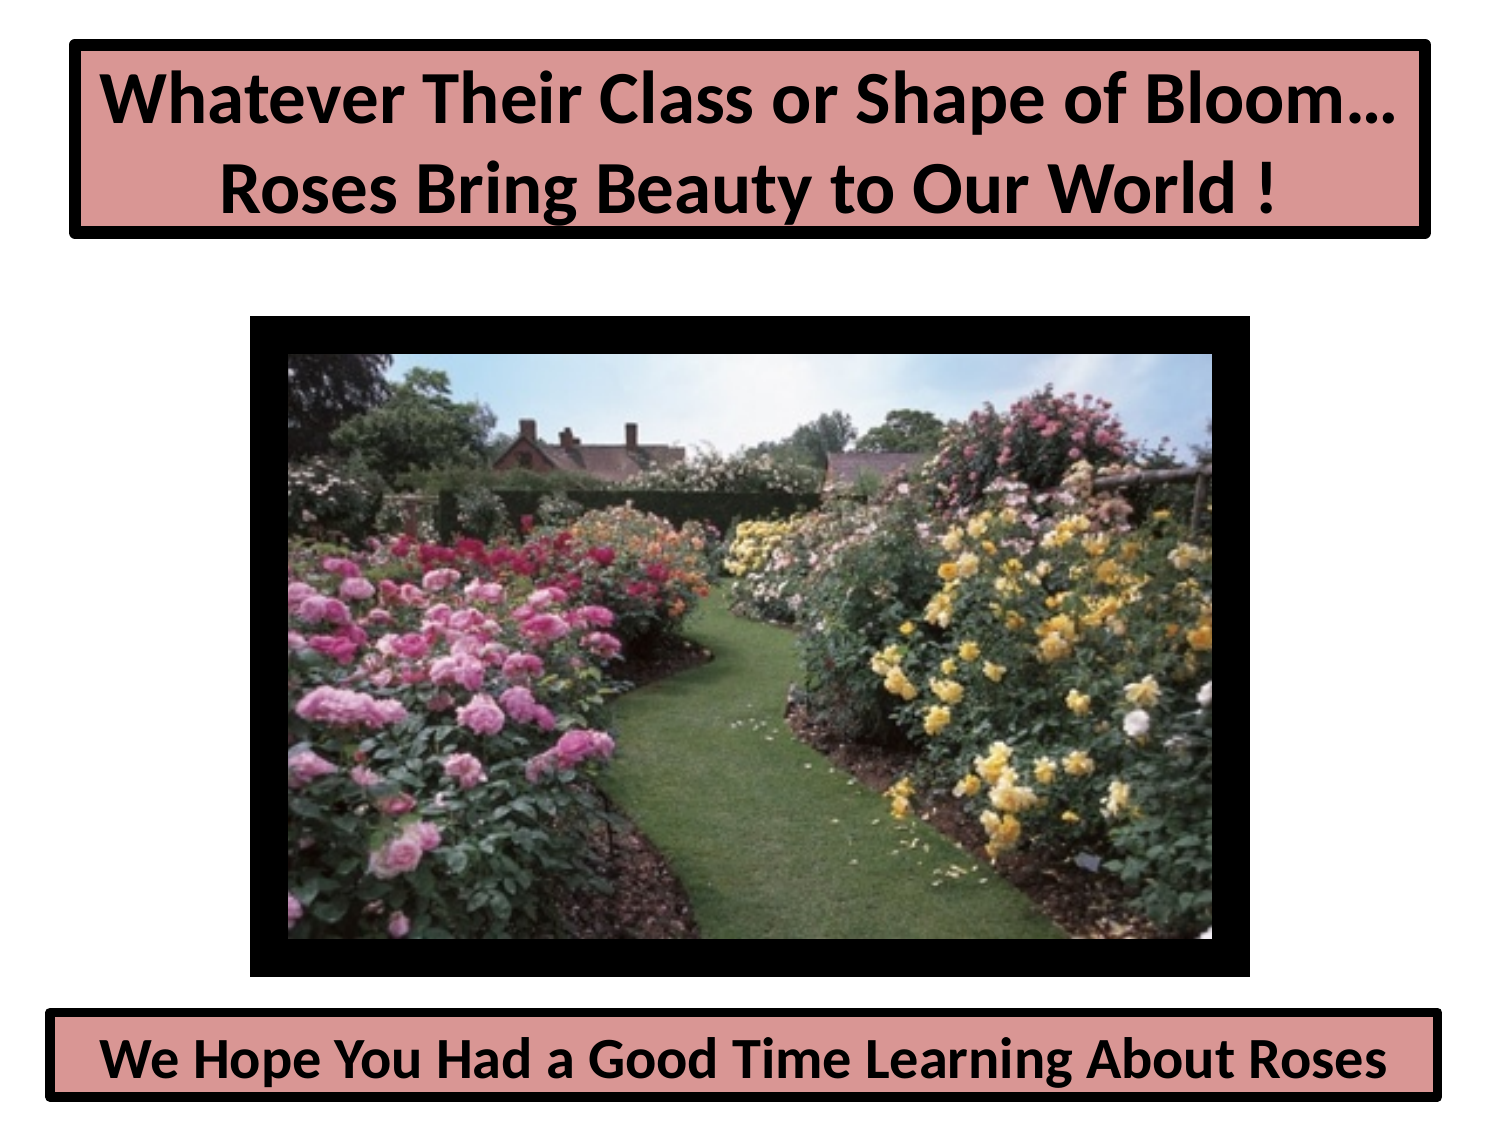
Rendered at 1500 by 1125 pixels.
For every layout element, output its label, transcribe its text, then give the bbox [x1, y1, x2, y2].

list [287, 353, 1213, 940]
text_box We Hope You Had a Good Time Learning About Roses [50, 1012, 1438, 1098]
title Whatever Their Class or Shape of Bloom… Roses Bring Beauty to Our World ! [75, 45, 1425, 233]
